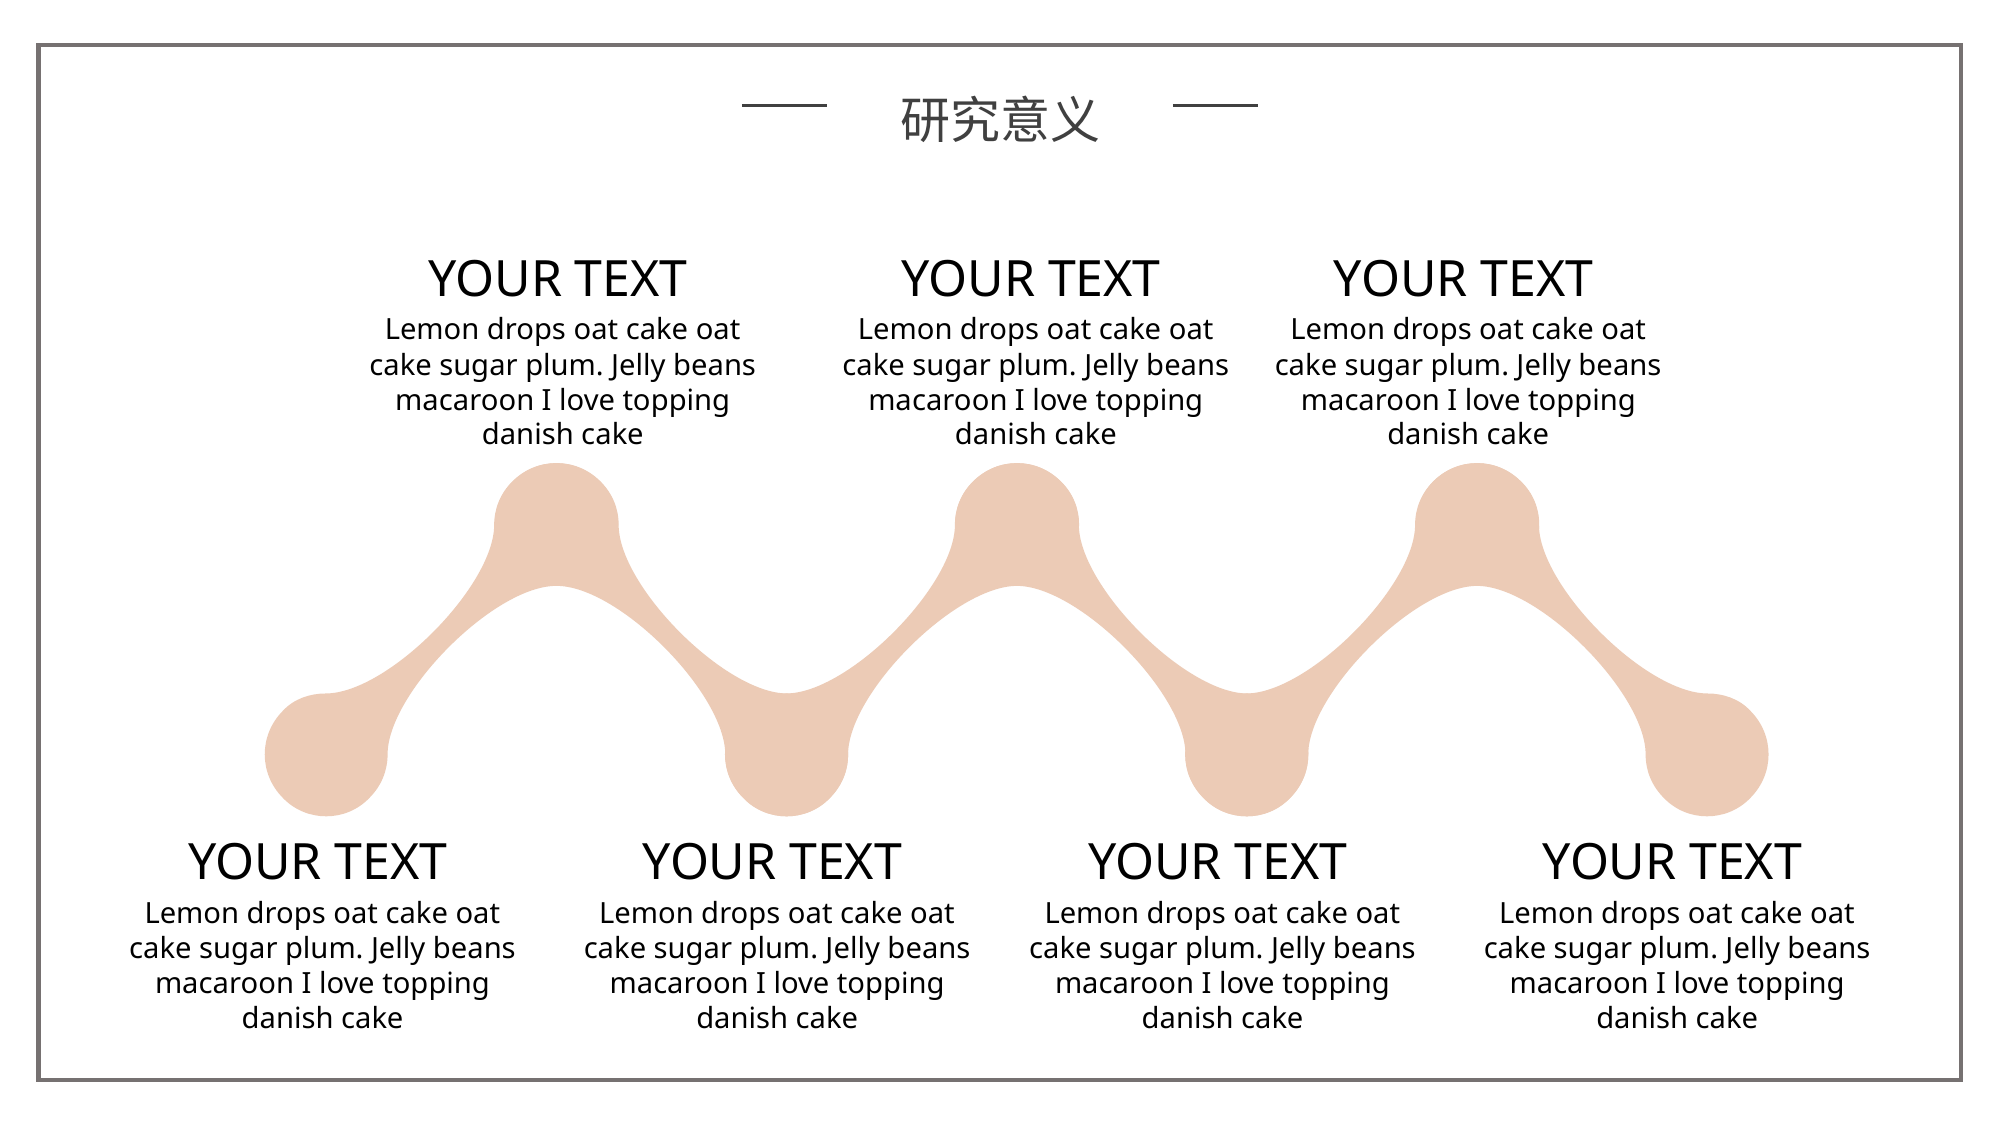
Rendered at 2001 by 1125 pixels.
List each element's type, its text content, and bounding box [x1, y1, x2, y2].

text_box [258, 456, 1775, 823]
text_box [38, 44, 1962, 1081]
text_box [127, 822, 519, 1042]
text_box 研究意义 [827, 51, 1173, 156]
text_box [1272, 239, 1664, 458]
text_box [840, 239, 1232, 458]
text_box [1481, 822, 1873, 1042]
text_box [1027, 822, 1419, 1042]
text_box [367, 239, 759, 458]
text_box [581, 822, 973, 1042]
